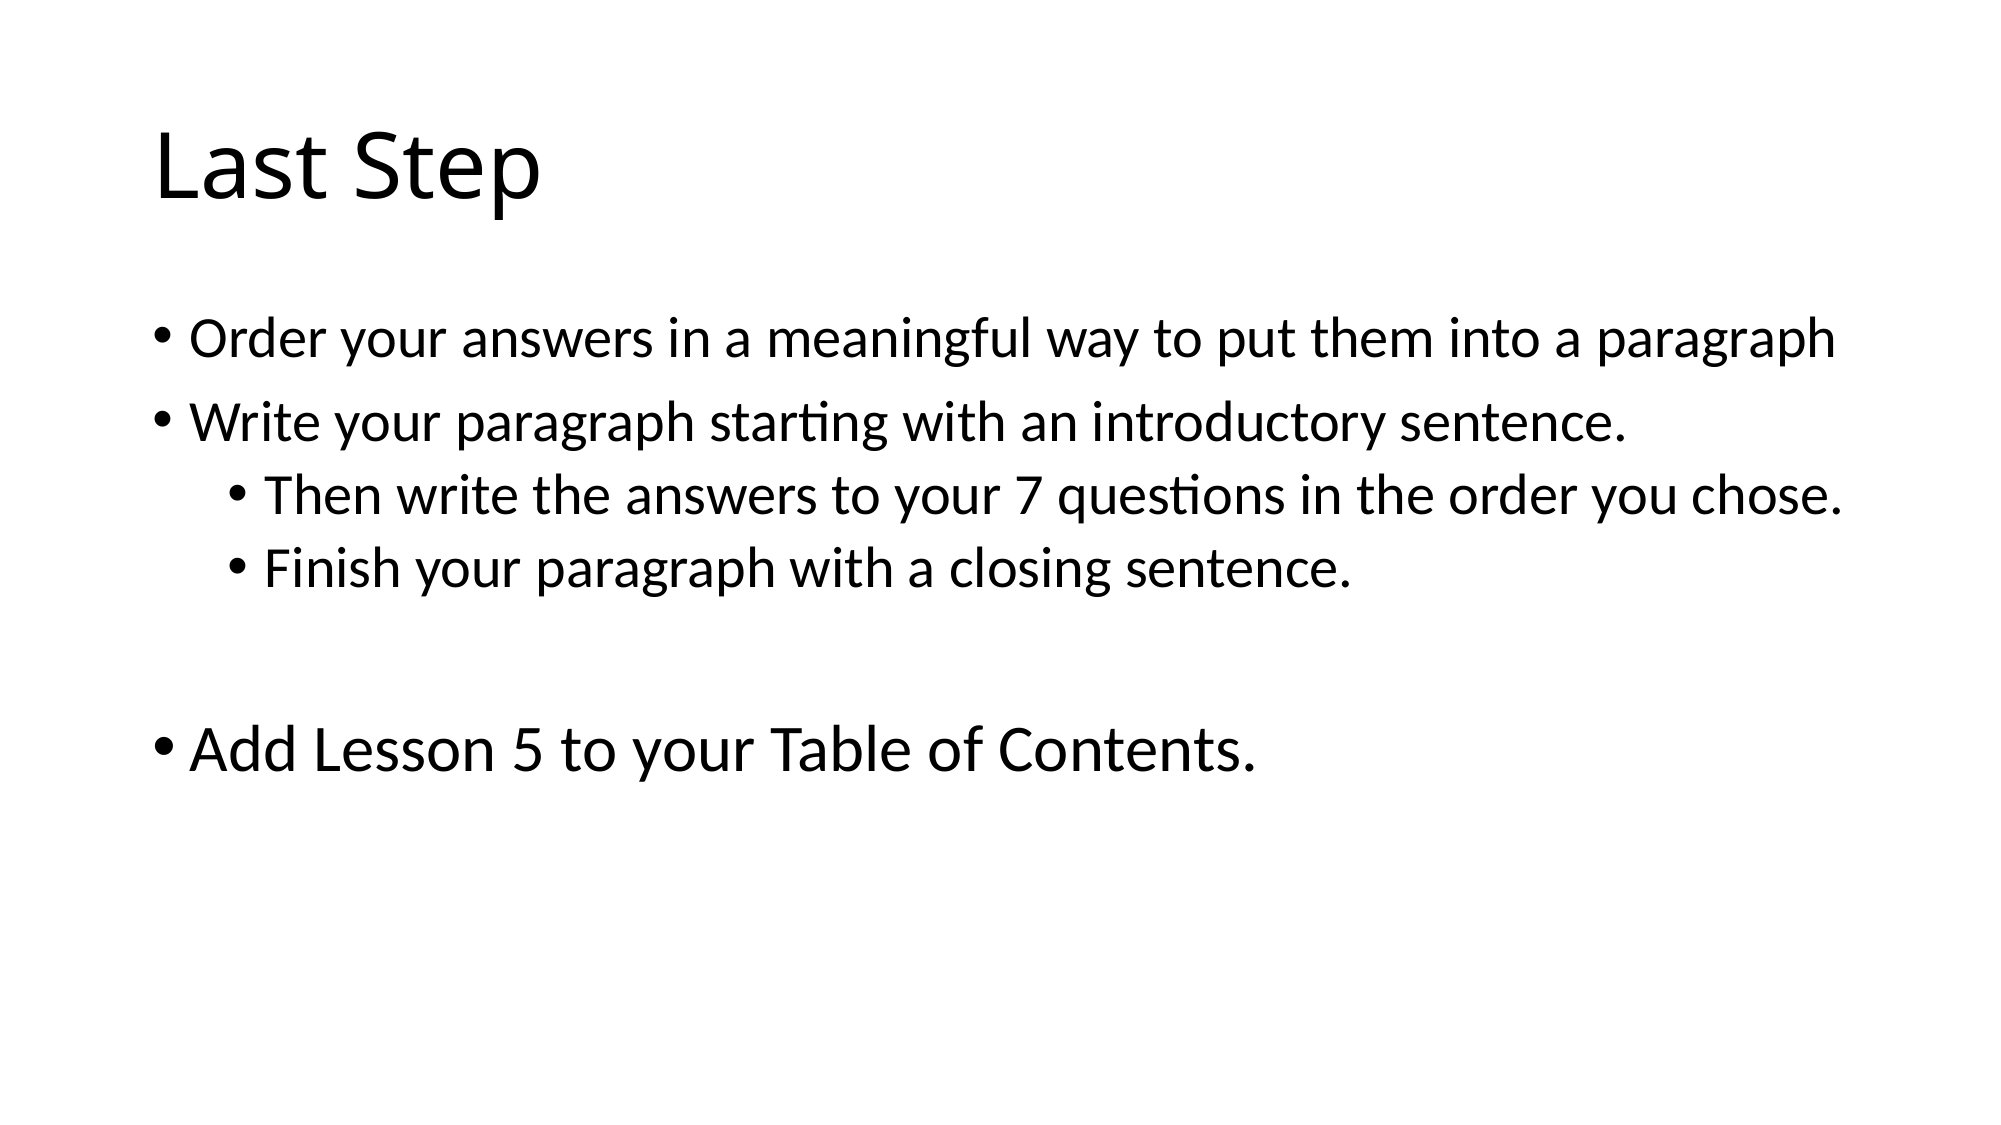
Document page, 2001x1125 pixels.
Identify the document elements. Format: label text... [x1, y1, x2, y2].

list Order your answers in a meaningful way to put them into a paragraph Write your paragraph starting with an introductory sentence. Then write the answers to your 7 questions in the order you chose. Finish your paragraph with a closing sentence. Add Lesson 5 to your Table of Contents. [137, 299, 1863, 1014]
title Last Step [137, 59, 1863, 278]
